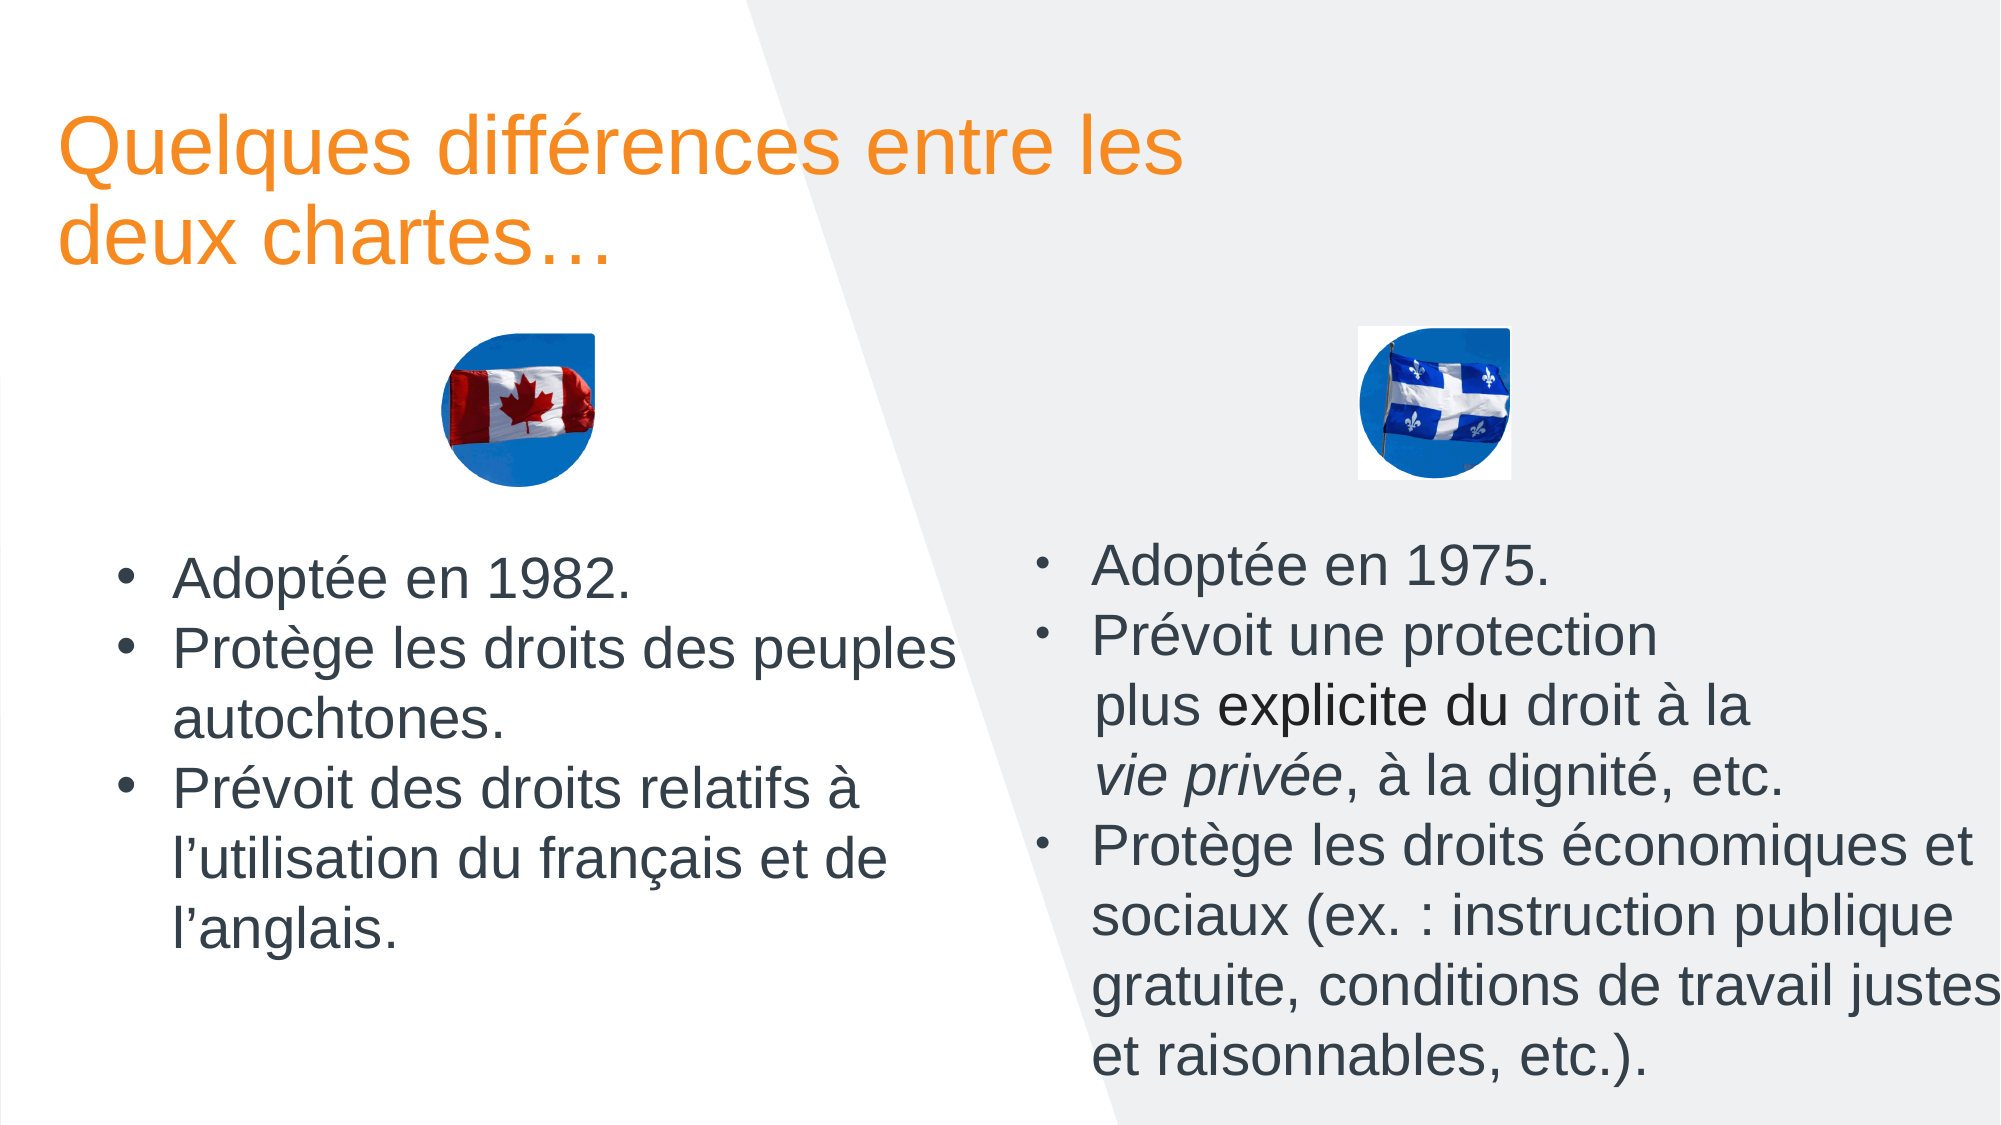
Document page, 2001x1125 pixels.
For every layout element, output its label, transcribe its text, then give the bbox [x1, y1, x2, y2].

text_box Adoptée en 1975. Prévoit une protection plus explicite du droit à la vie privée, à la dignité, etc. Protège les droits économiques et sociaux (ex. : instruction publique gratuite, conditions de travail justes et raisonnables, etc.). [1020, 519, 2000, 1095]
picture [1357, 326, 1512, 480]
picture [441, 333, 595, 487]
list Adoptée en 1982. Protège les droits des peuples autochtones. Prévoit des droits relatifs à l’utilisation du français et de l’anglais. [116, 540, 972, 1081]
title Quelques différences entre les deux chartes… [57, 102, 1602, 248]
